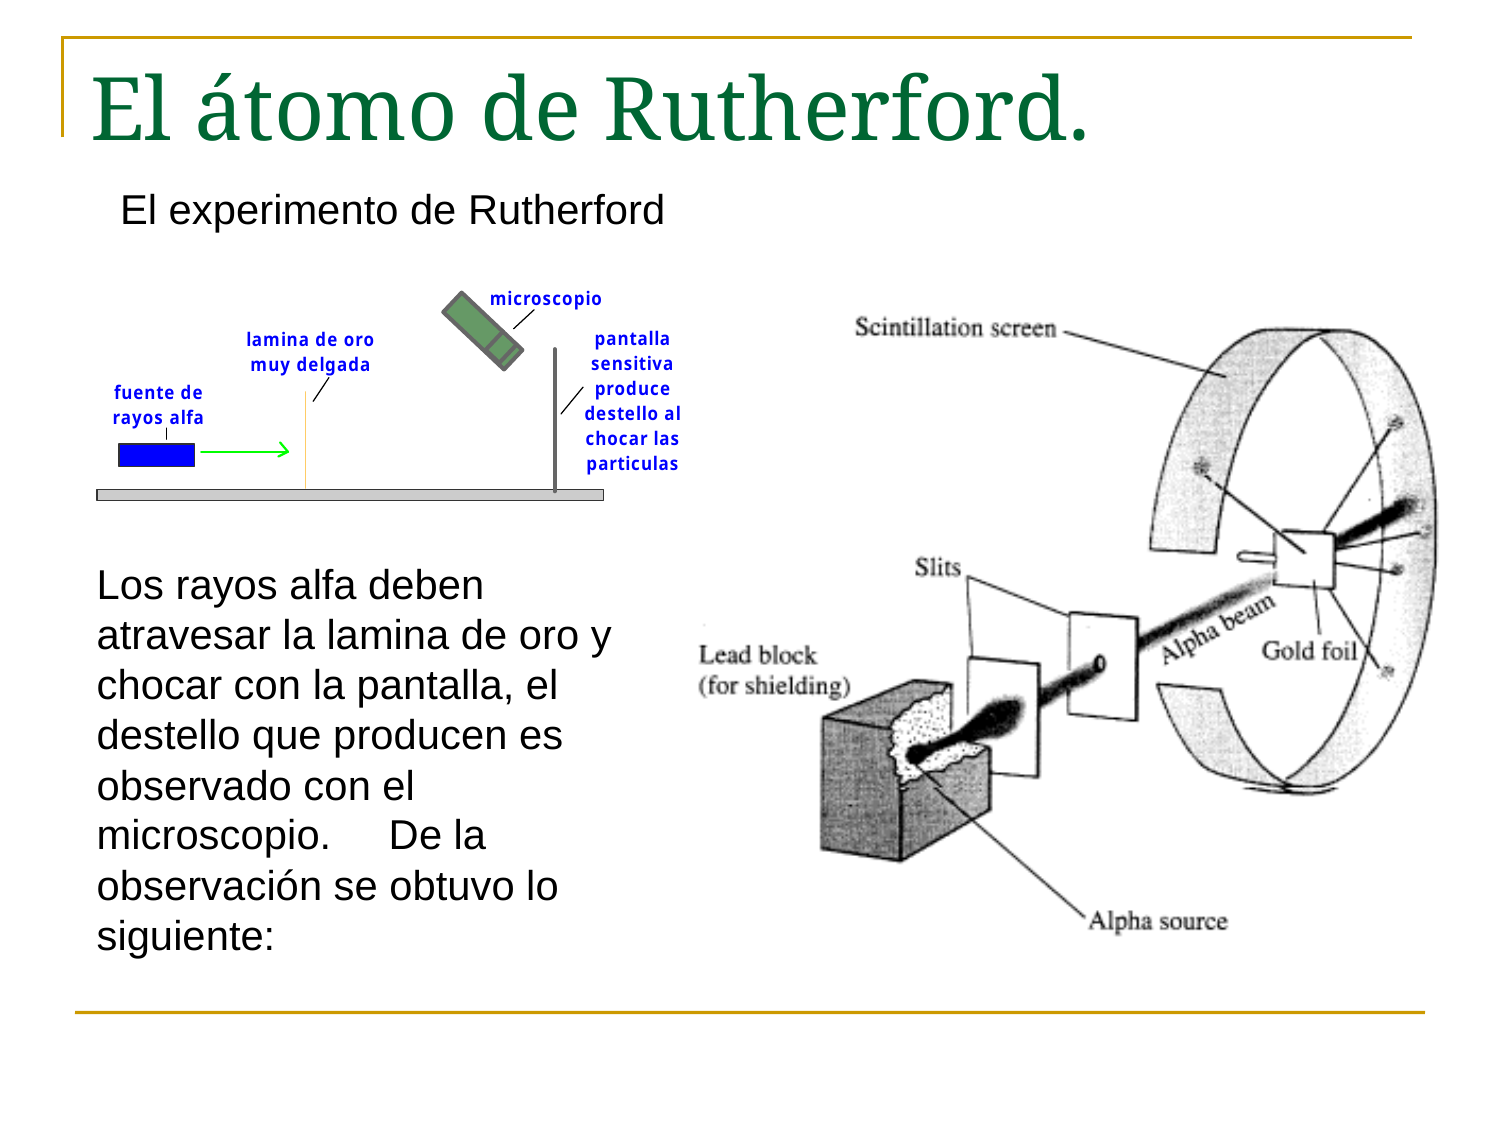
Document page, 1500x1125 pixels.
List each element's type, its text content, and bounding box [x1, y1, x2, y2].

text_box Los rayos alfa deben atravesar la lamina de oro y chocar con la pantalla, el destello que producen es observado con el microscopio. De la observación se obtuvo lo siguiente: [81, 550, 650, 966]
text_box El experimento de Rutherford [105, 175, 885, 241]
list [93, 280, 692, 505]
picture [691, 304, 1454, 944]
title El átomo de Rutherford. [74, 45, 1426, 233]
